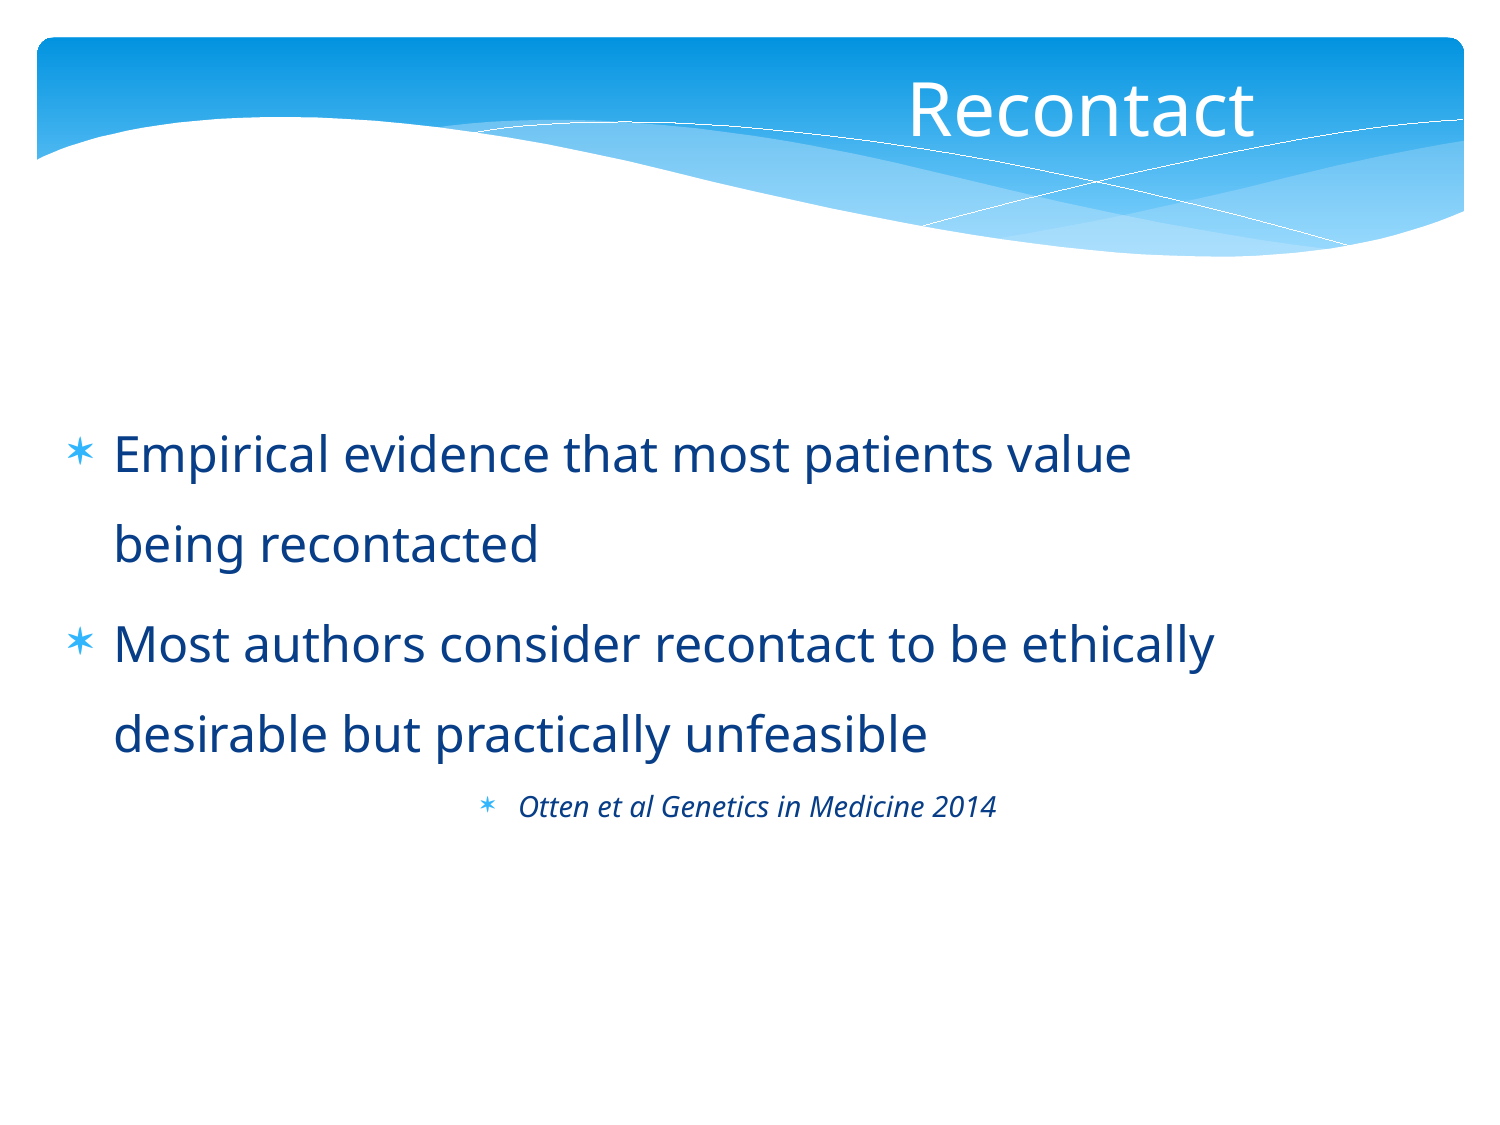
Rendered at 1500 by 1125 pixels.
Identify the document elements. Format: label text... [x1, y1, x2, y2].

text_box Recontact [891, 54, 1388, 160]
list Empirical evidence that most patients value being recontacted Most authors consider recontact to be ethically desirable but practically unfeasible Otten et al Genetics in Medicine 2014 [53, 385, 1269, 952]
